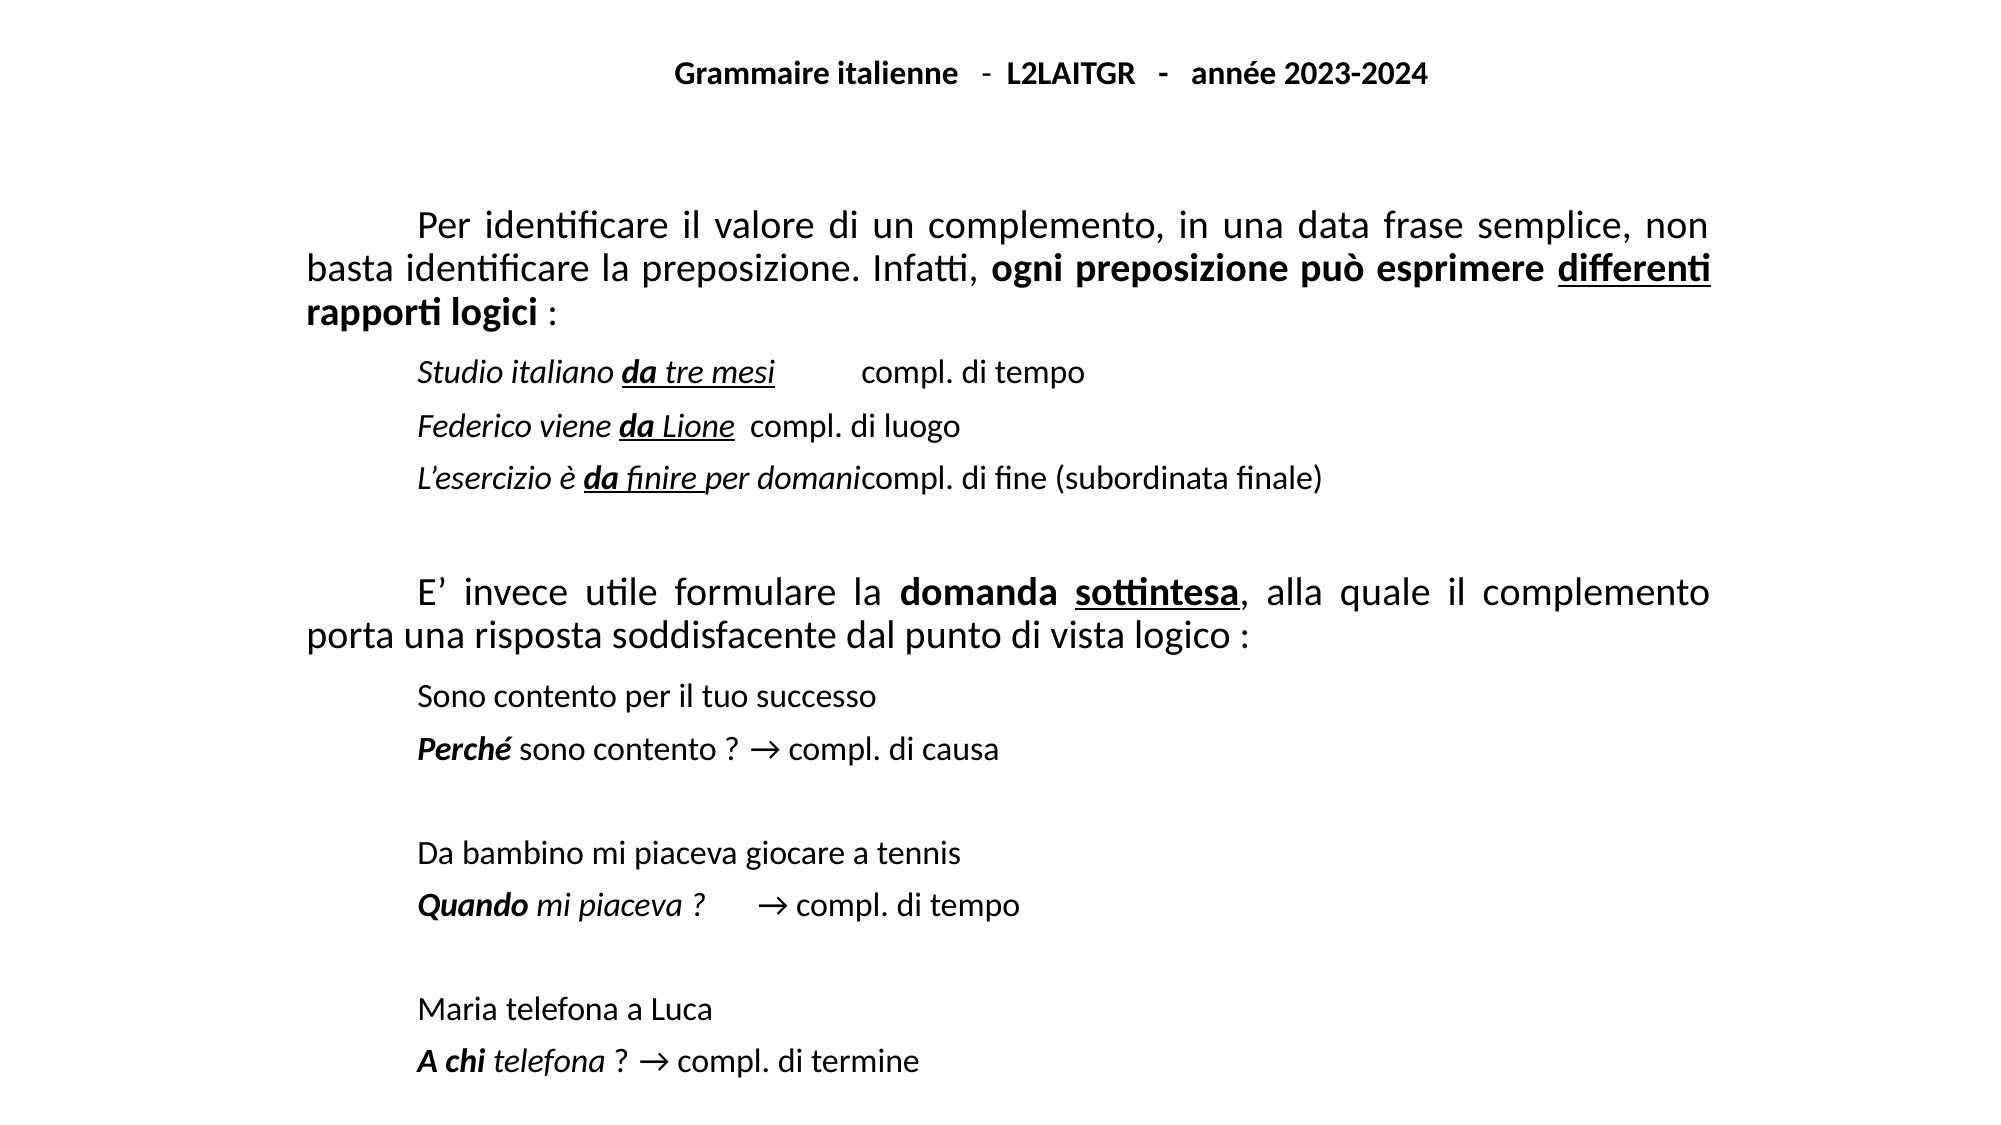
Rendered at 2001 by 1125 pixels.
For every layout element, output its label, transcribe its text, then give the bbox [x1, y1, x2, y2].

list Per identificare il valore di un complemento, in una data frase semplice, non basta identificare la preposizione. Infatti, ogni preposizione può esprimere differenti rapporti logici : Studio italiano da tre mesi compl. di tempo Federico viene da Lione compl. di luogo L’esercizio è da finire per domani compl. di fine (subordinata finale) E’ invece utile formulare la domanda sottintesa, alla quale il complemento porta una risposta soddisfacente dal punto di vista logico : Sono contento per il tuo successo Perché sono contento ? → compl. di causa Da bambino mi piaceva giocare a tennis Quando mi piaceva ? → compl. di tempo Maria telefona a Luca A chi telefona ? → compl. di termine [291, 196, 1727, 1094]
text_box Grammaire italienne - L2LAITGR - année 2023-2024 [376, 0, 1727, 188]
